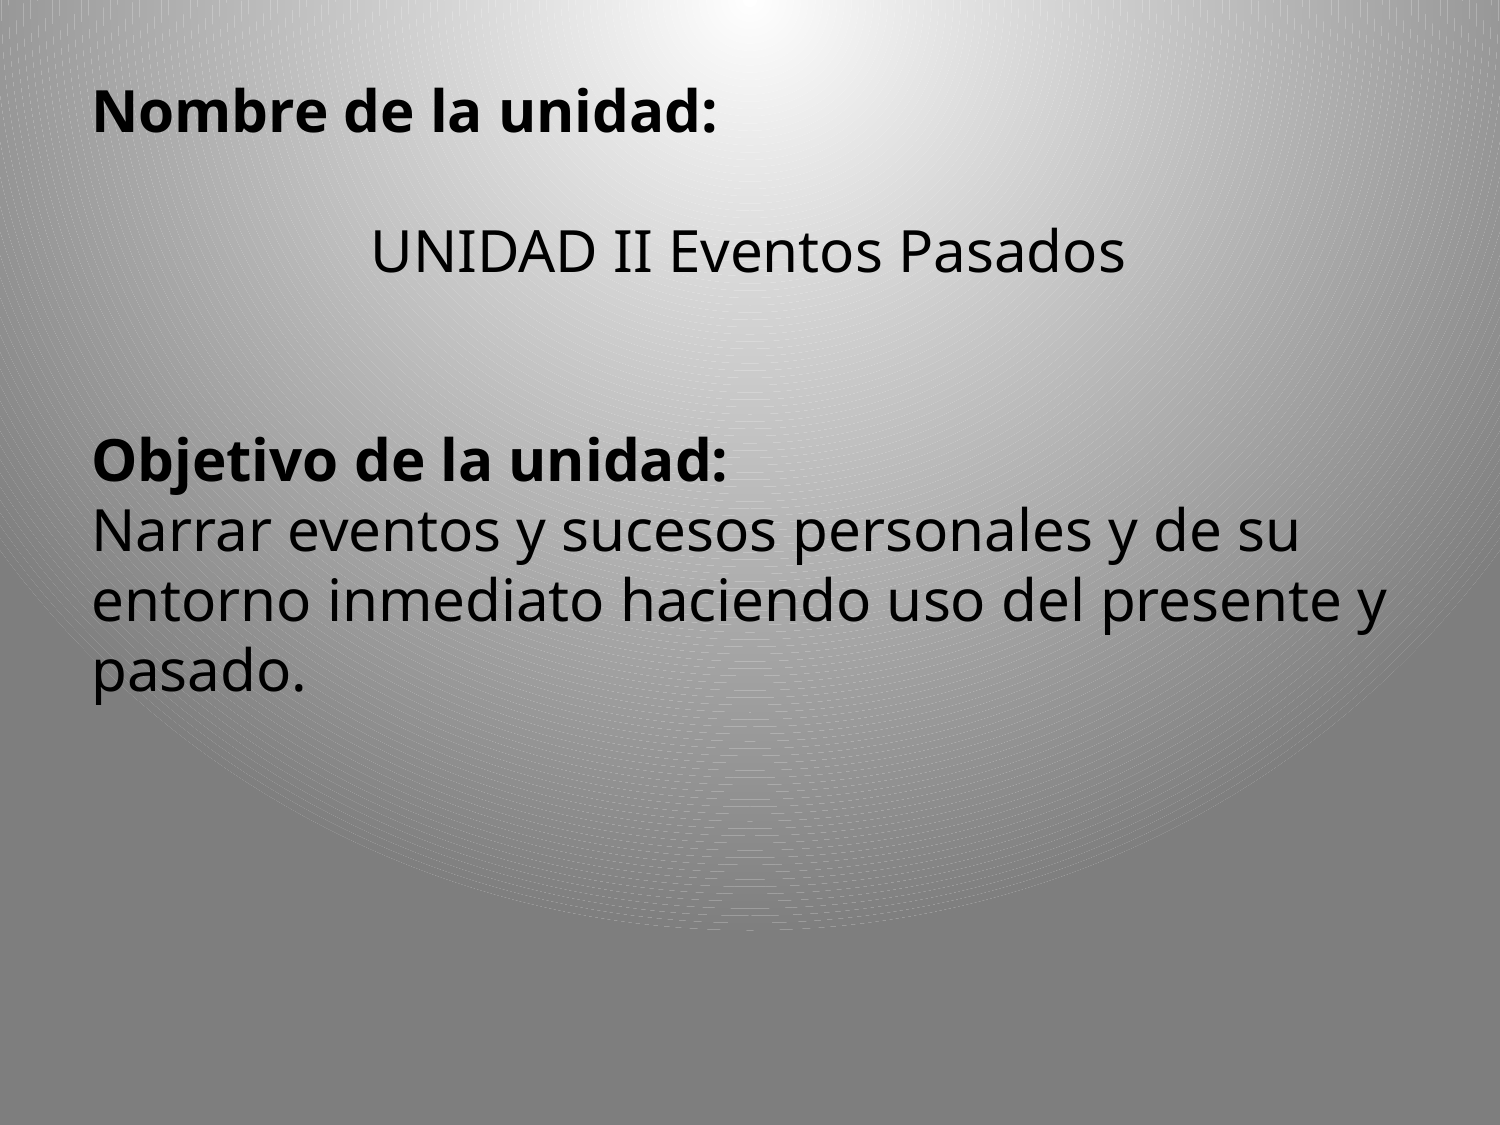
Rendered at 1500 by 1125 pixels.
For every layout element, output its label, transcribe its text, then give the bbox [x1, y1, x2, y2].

text_box Nombre de la unidad: UNIDAD II Eventos Pasados Objetivo de la unidad: Narrar eventos y sucesos personales y de su entorno inmediato haciendo uso del presente y pasado. [76, 66, 1436, 781]
